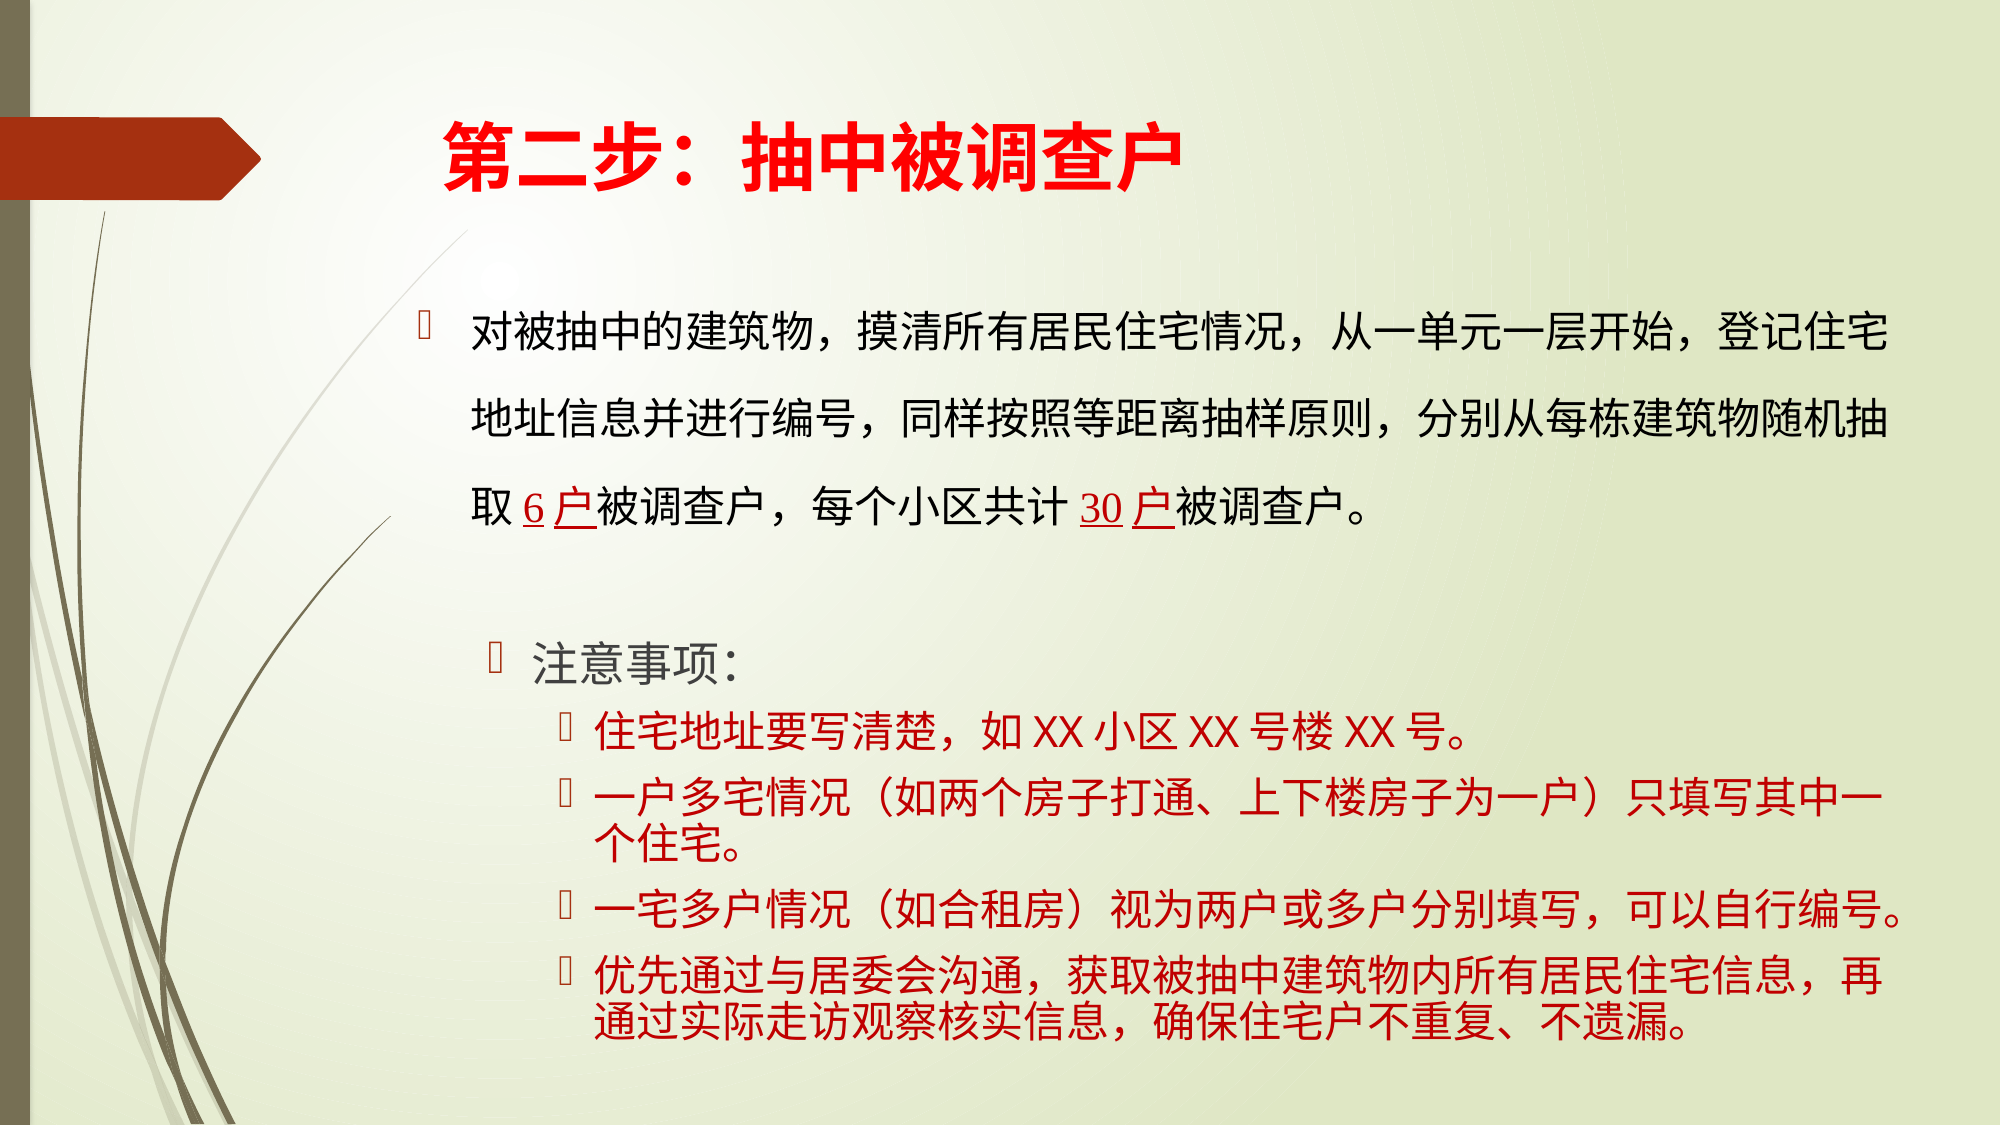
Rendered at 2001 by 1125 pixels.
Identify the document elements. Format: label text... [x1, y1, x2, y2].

list 对被抽中的建筑物，摸清所有居民住宅情况，从一单元一层开始，登记住宅地址信息并进行编号，同样按照等距离抽样原则，分别从每栋建筑物随机抽取6户被调查户，每个小区共计30户被调查户。 注意事项： 住宅地址要写清楚，如XX小区XX号楼XX号。 一户多宅情况（如两个房子打通、上下楼房子为一户）只填写其中一个住宅。 一宅多户情况（如合租房）视为两户或多户分别填写，可以自行编号。 优先通过与居委会沟通，获取被抽中建筑物内所有居民住宅信息，再通过实际走访观察核实信息，确保住宅户不重复、不遗漏。 [402, 260, 1915, 1100]
title 第二步：抽中被调查户 [425, 102, 1888, 260]
